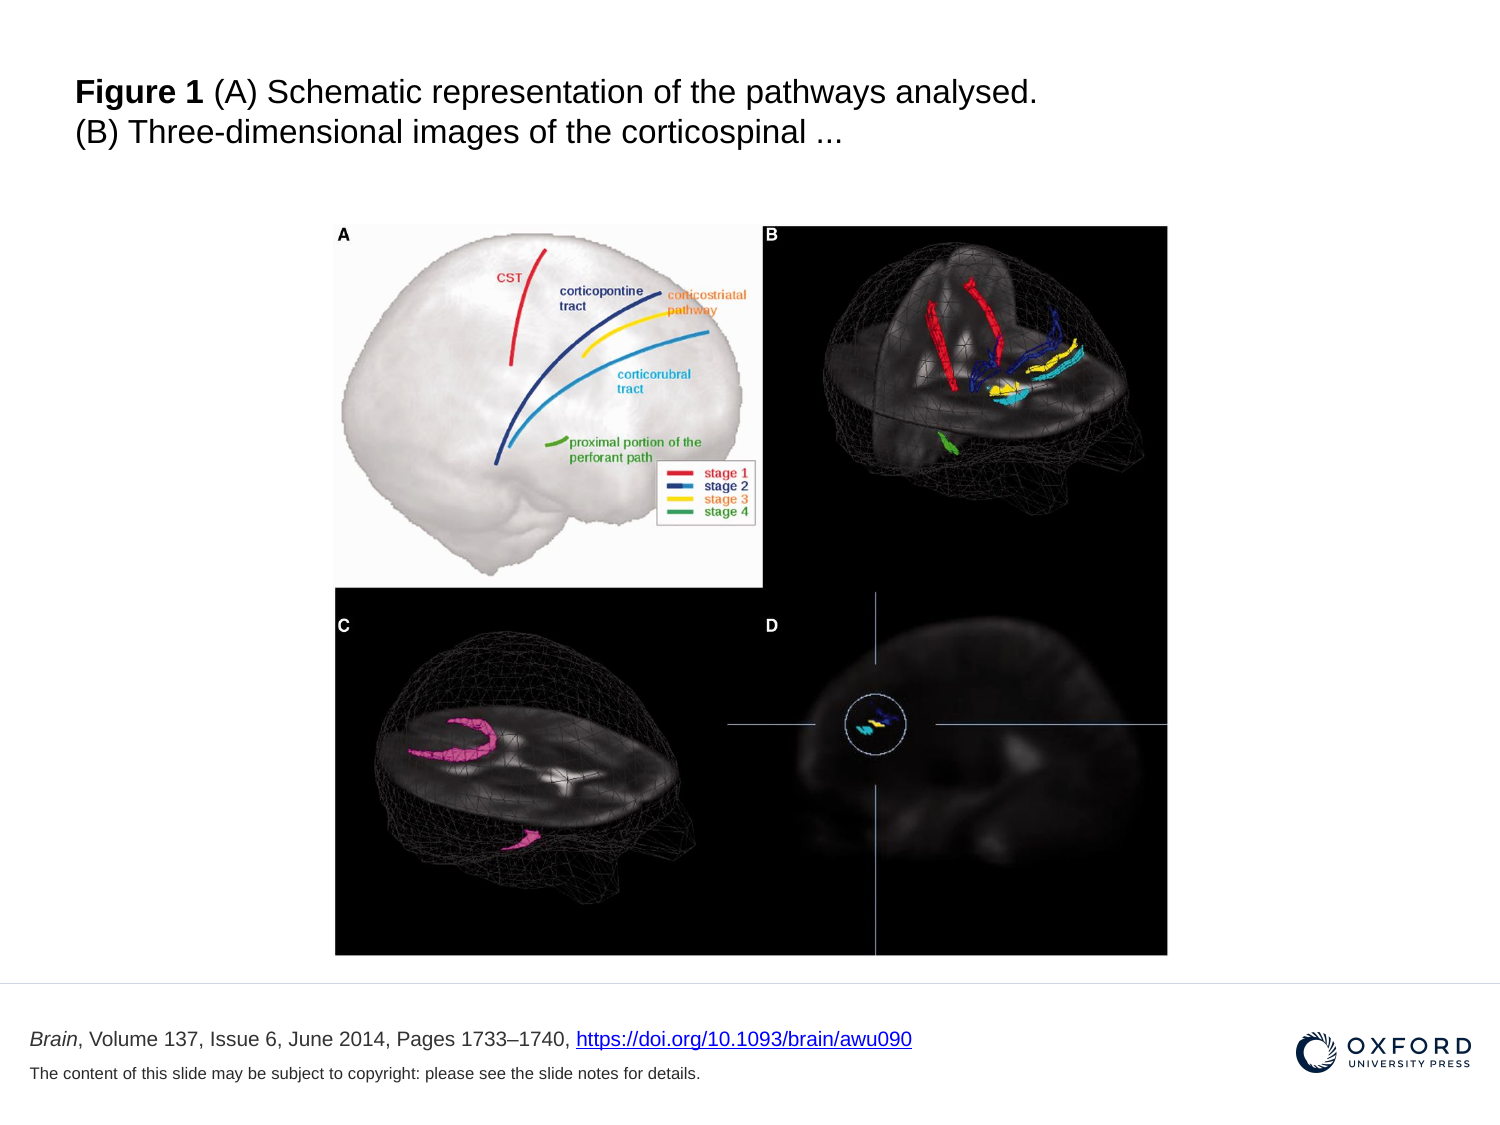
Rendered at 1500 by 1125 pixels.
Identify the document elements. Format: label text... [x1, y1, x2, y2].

picture [333, 224, 1169, 957]
title Figure 1 (A) Schematic representation of the pathways analysed. (B) Three-dimensional images of the corticospinal ... [75, 69, 1078, 171]
picture [1296, 1032, 1471, 1073]
footer Brain, Volume 137, Issue 6, June 2014, Pages 1733–1740, https://doi.org/10.1093/brain/awu090 The content of this slide may be subject to copyright: please see the slide notes for details. [0, 983, 1260, 1125]
